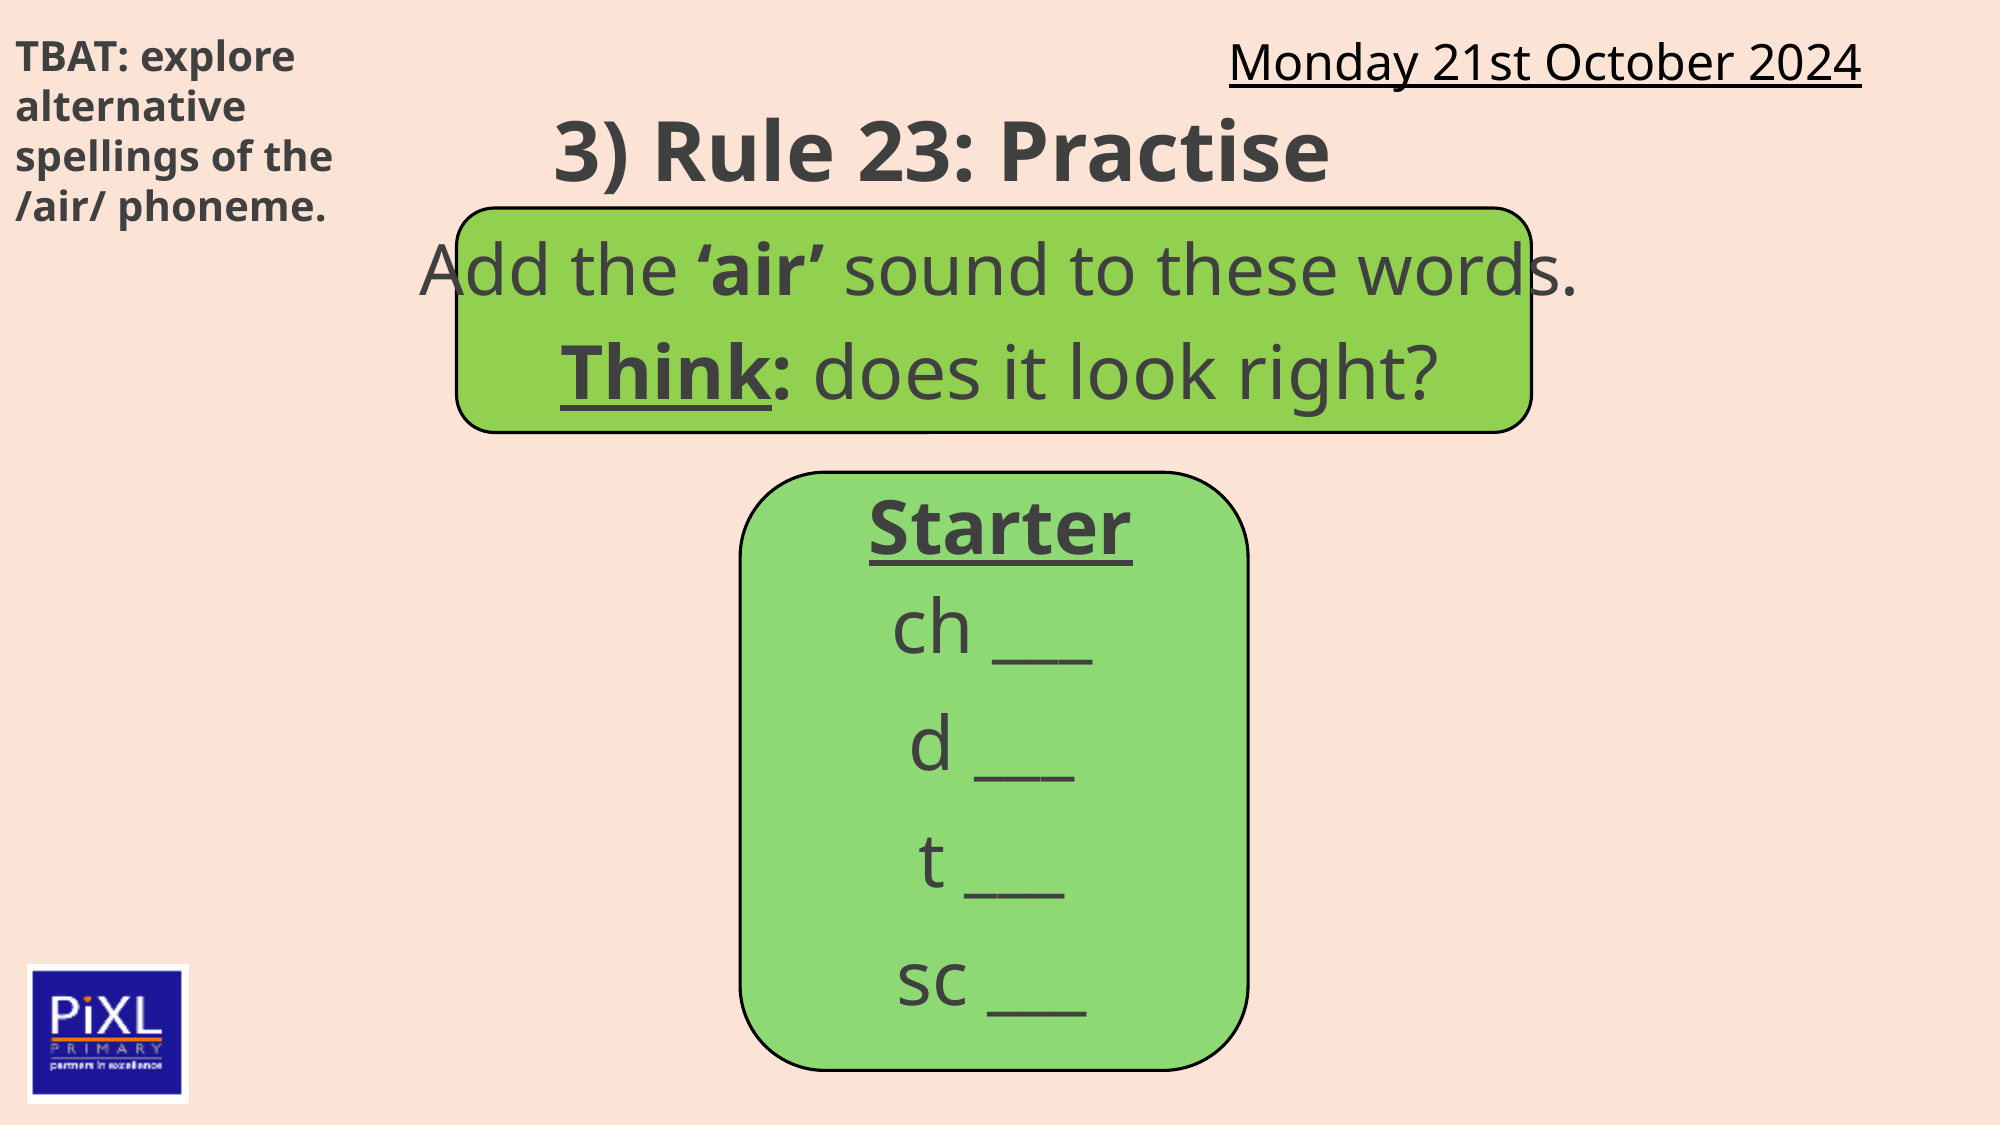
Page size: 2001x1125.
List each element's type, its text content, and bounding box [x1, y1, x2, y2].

text_box Monday 21st October 2024 [1213, 22, 1932, 98]
title 3) Rule 23: Practise [539, 60, 1889, 248]
text_box [467, 206, 539, 217]
text_box Starter [835, 472, 1167, 577]
text_box TBAT: explore alternative spellings of the /air/ phoneme. [0, 21, 450, 237]
text_box [738, 470, 1250, 1072]
text_box Add the ‘air’ sound to these words. Think: does it look right? [378, 217, 1622, 337]
text_box ch ___ d ___ t ___ sc ___ [782, 570, 1201, 1028]
text_box [454, 337, 1534, 435]
picture [26, 963, 190, 1104]
